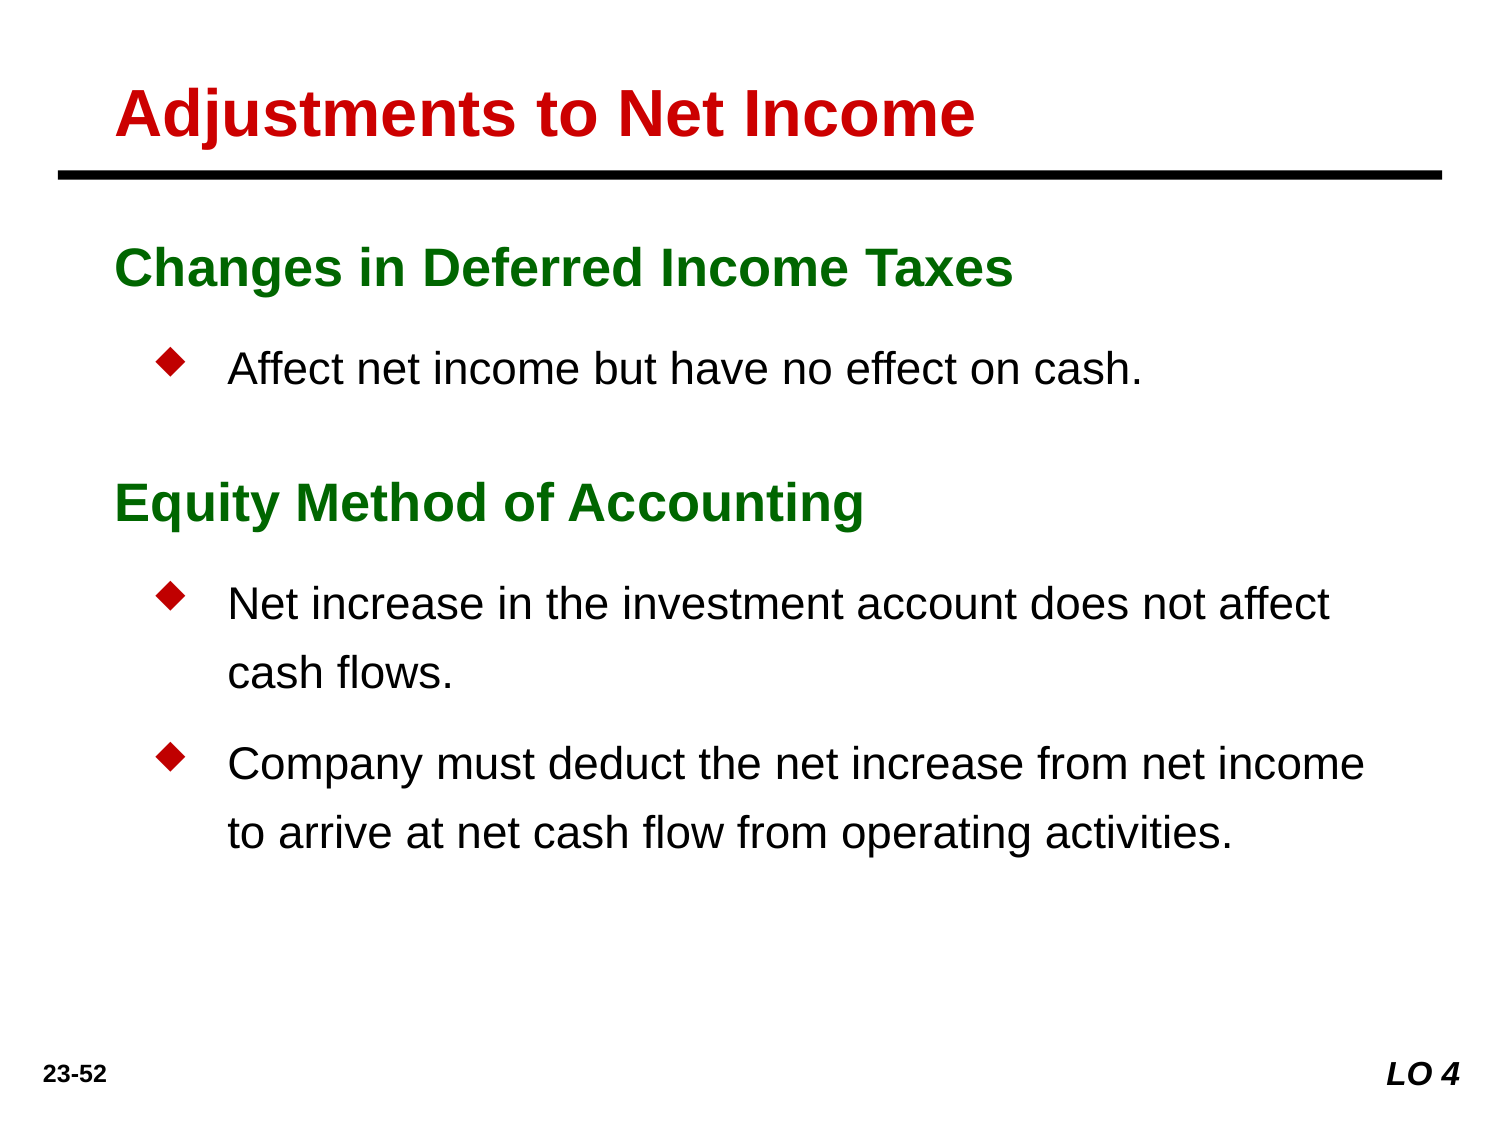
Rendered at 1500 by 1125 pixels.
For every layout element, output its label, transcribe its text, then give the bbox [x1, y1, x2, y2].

text_box Net increase in the investment account does not affect cash flows. Company must deduct the net increase from net income to arrive at net cash flow from operating activities. [99, 552, 1413, 865]
text_box Equity Method of Accounting [99, 459, 1338, 540]
text_box LO 4 [1337, 1044, 1475, 1100]
text_box Adjustments to Net Income [99, 62, 1450, 158]
text_box Changes in Deferred Income Taxes [99, 224, 1338, 305]
text_box Affect net income but have no effect on cash. [99, 317, 1413, 402]
